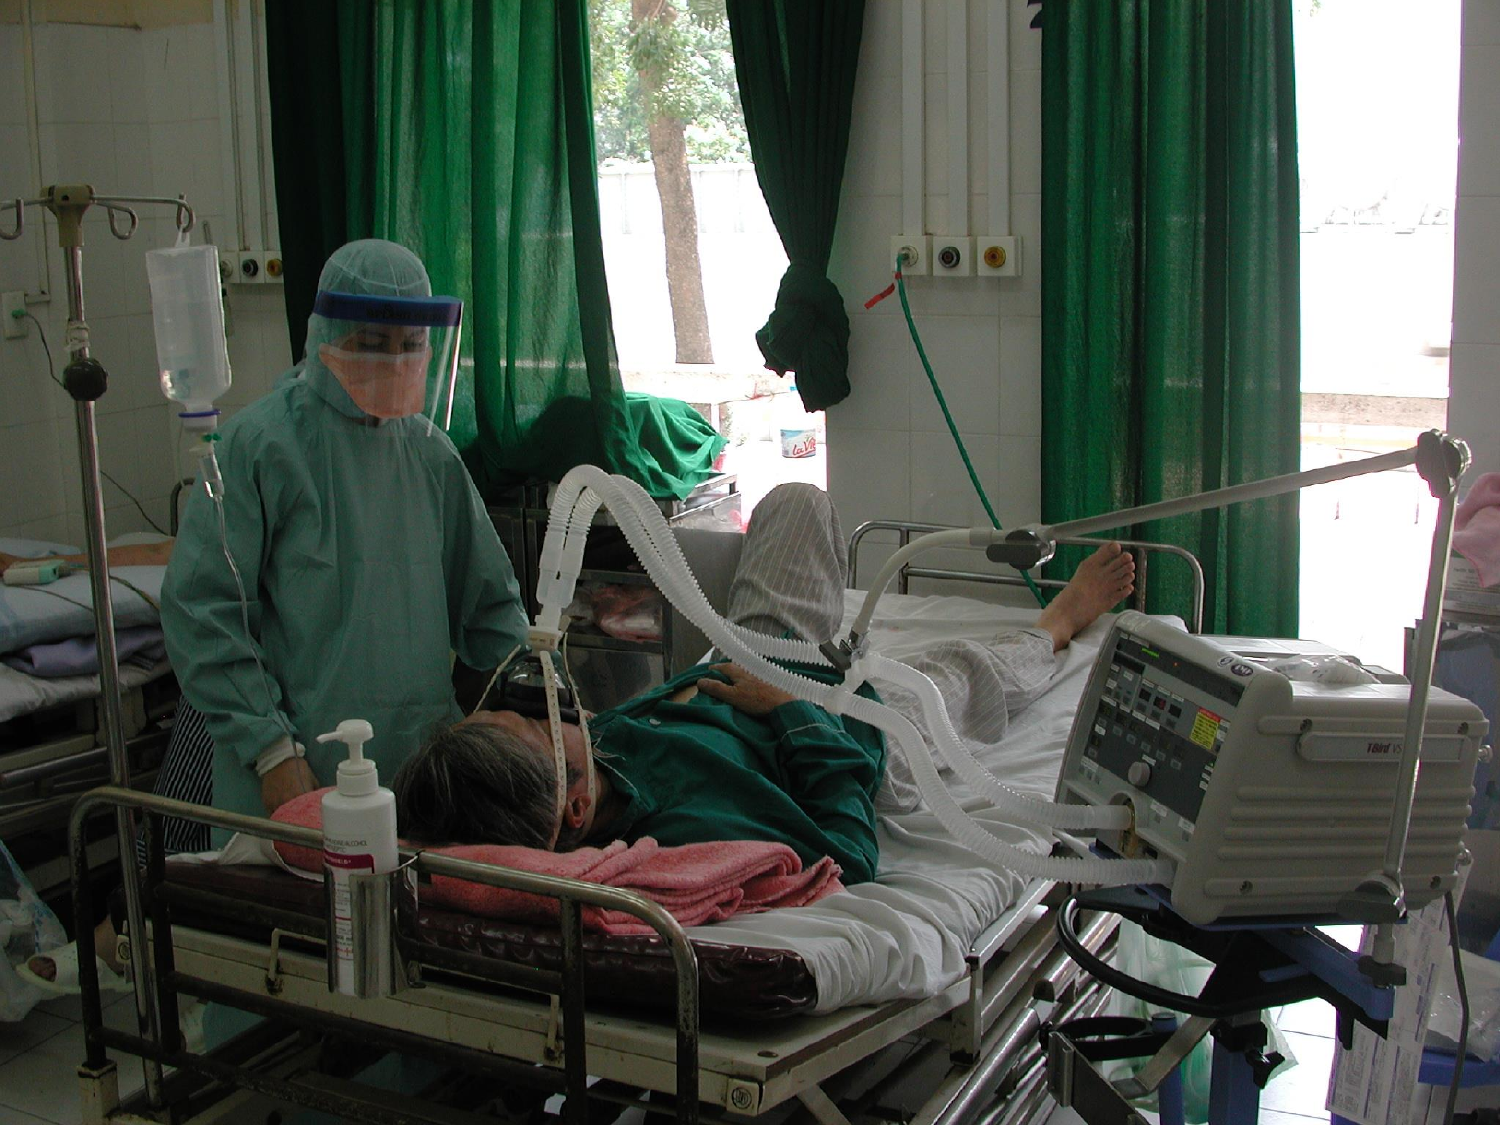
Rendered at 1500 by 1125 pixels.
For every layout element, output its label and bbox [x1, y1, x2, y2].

text_box [0, 0, 1500, 1125]
